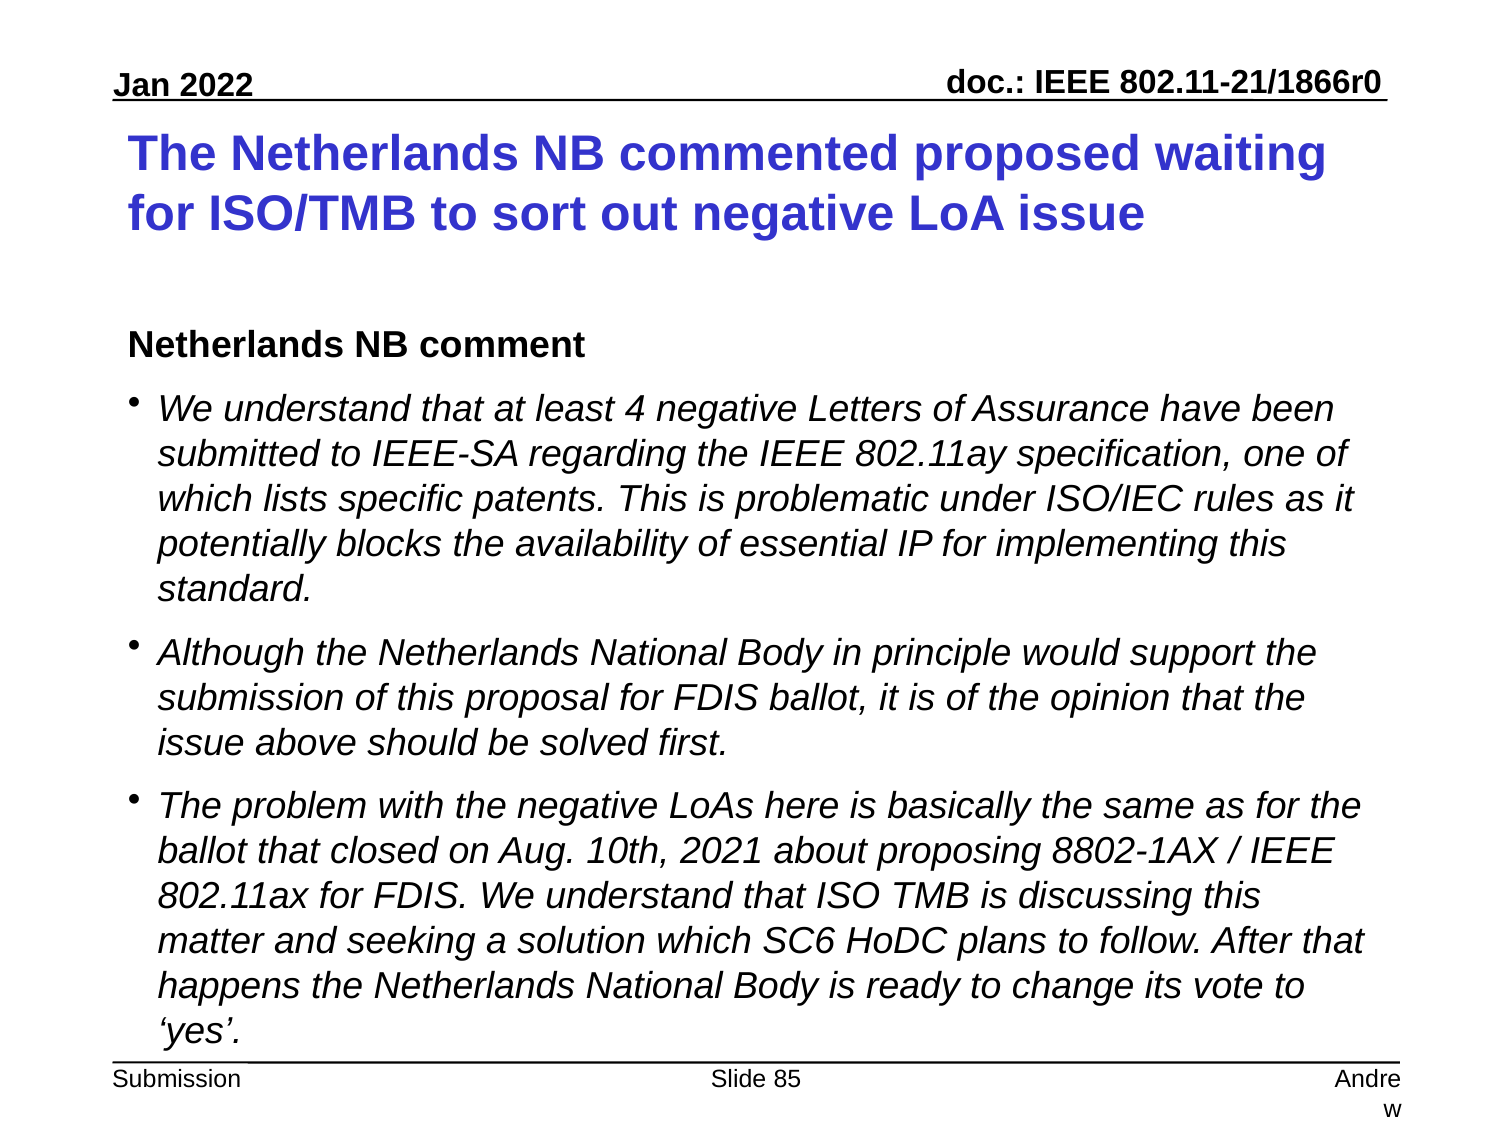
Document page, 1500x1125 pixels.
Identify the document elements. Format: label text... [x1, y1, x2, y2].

slide_number Slide 85 [709, 1061, 803, 1093]
footer Andrew Myles, Cisco [1320, 1061, 1402, 1093]
list Netherlands NB comment We understand that at least 4 negative Letters of Assurance have been submitted to IEEE-SA regarding the IEEE 802.11ay specification, one of which lists specific patents. This is problematic under ISO/IEC rules as it potentially blocks the availability of essential IP for implementing this standard. Although the Netherlands National Body in principle would support the submission of this proposal for FDIS ballot, it is of the opinion that the issue above should be solved first. The problem with the negative LoAs here is basically the same as for the ballot that closed on Aug. 10th, 2021 about proposing 8802-1AX / IEEE 802.11ax for FDIS. We understand that ISO TMB is discussing this matter and seeking a solution which SC6 HoDC plans to follow. After that happens the Netherlands National Body is ready to change its vote to ‘yes’. [112, 312, 1388, 988]
title The Netherlands NB commented proposed waiting for ISO/TMB to sort out negative LoA issue [112, 112, 1388, 288]
